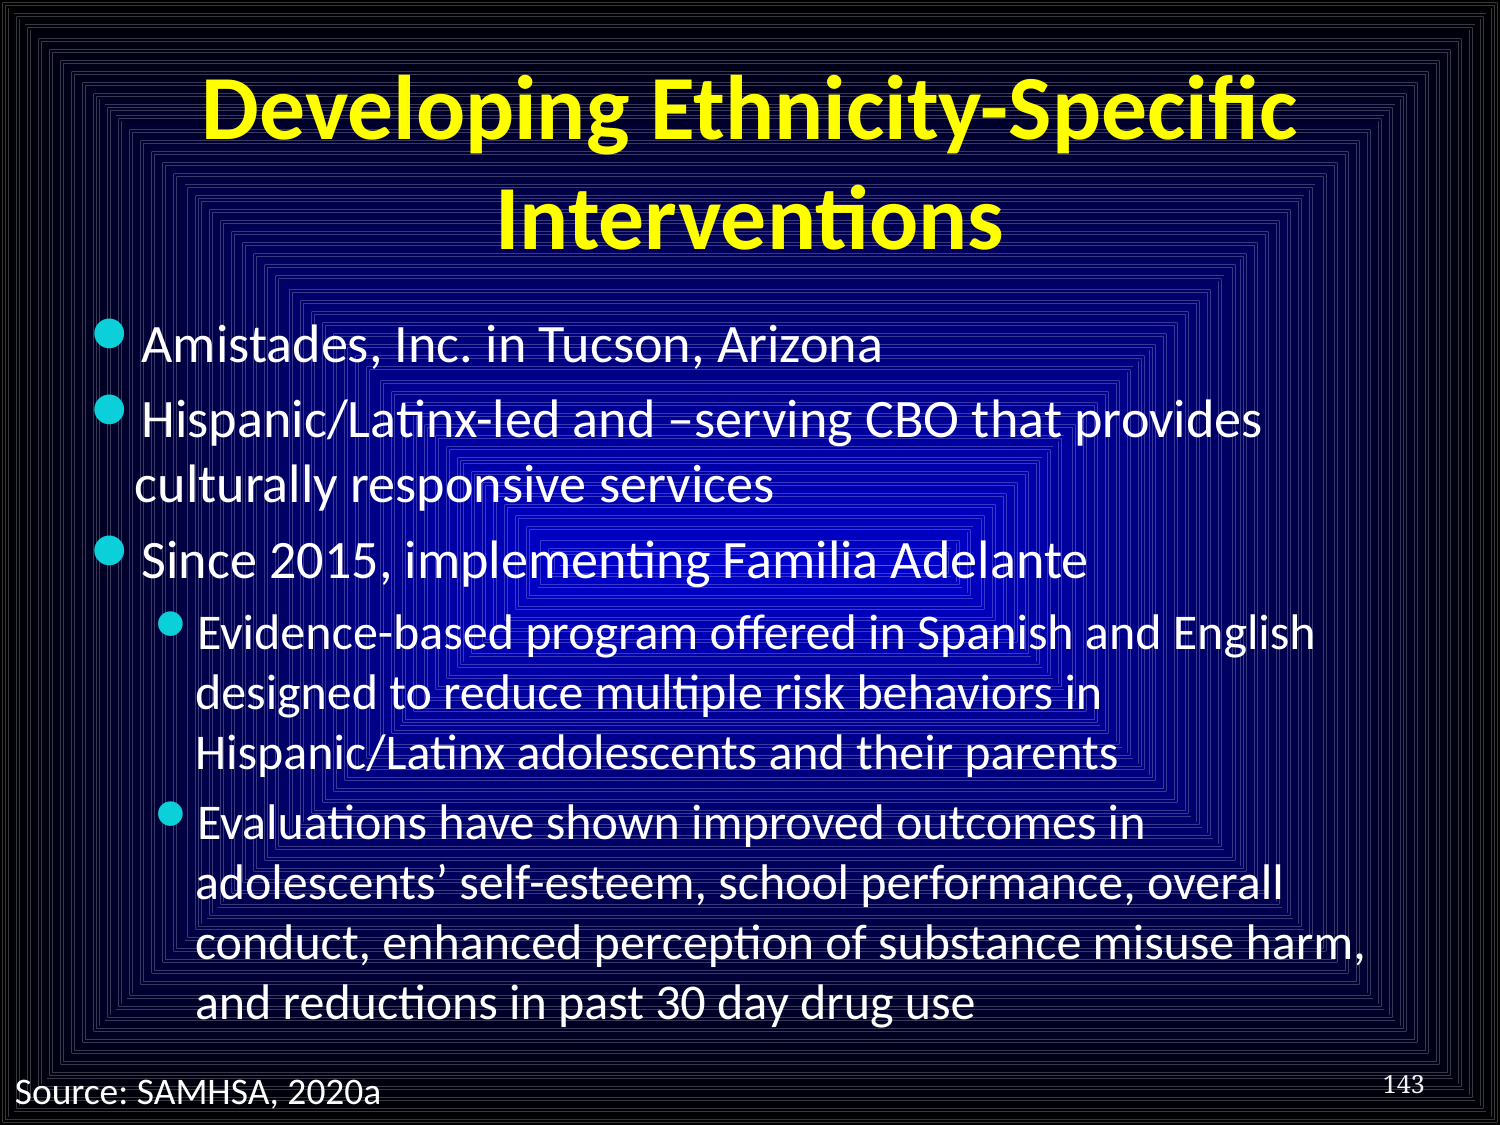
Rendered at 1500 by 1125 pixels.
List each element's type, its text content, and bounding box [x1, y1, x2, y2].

title Developing Ethnicity-Specific Interventions [75, 80, 1425, 269]
list Amistades, Inc. in Tucson, Arizona Hispanic/Latinx-led and –serving CBO that provides culturally responsive services Since 2015, implementing Familia Adelante Evidence-based program offered in Spanish and English designed to reduce multiple risk behaviors in Hispanic/Latinx adolescents and their parents Evaluations have shown improved outcomes in adolescents’ self-esteem, school performance, overall conduct, enhanced perception of substance misuse harm, and reductions in past 30 day drug use [75, 300, 1425, 1021]
text_box Source: SAMHSA, 2020a [0, 1059, 484, 1120]
slide_number 143 [1299, 1042, 1425, 1103]
